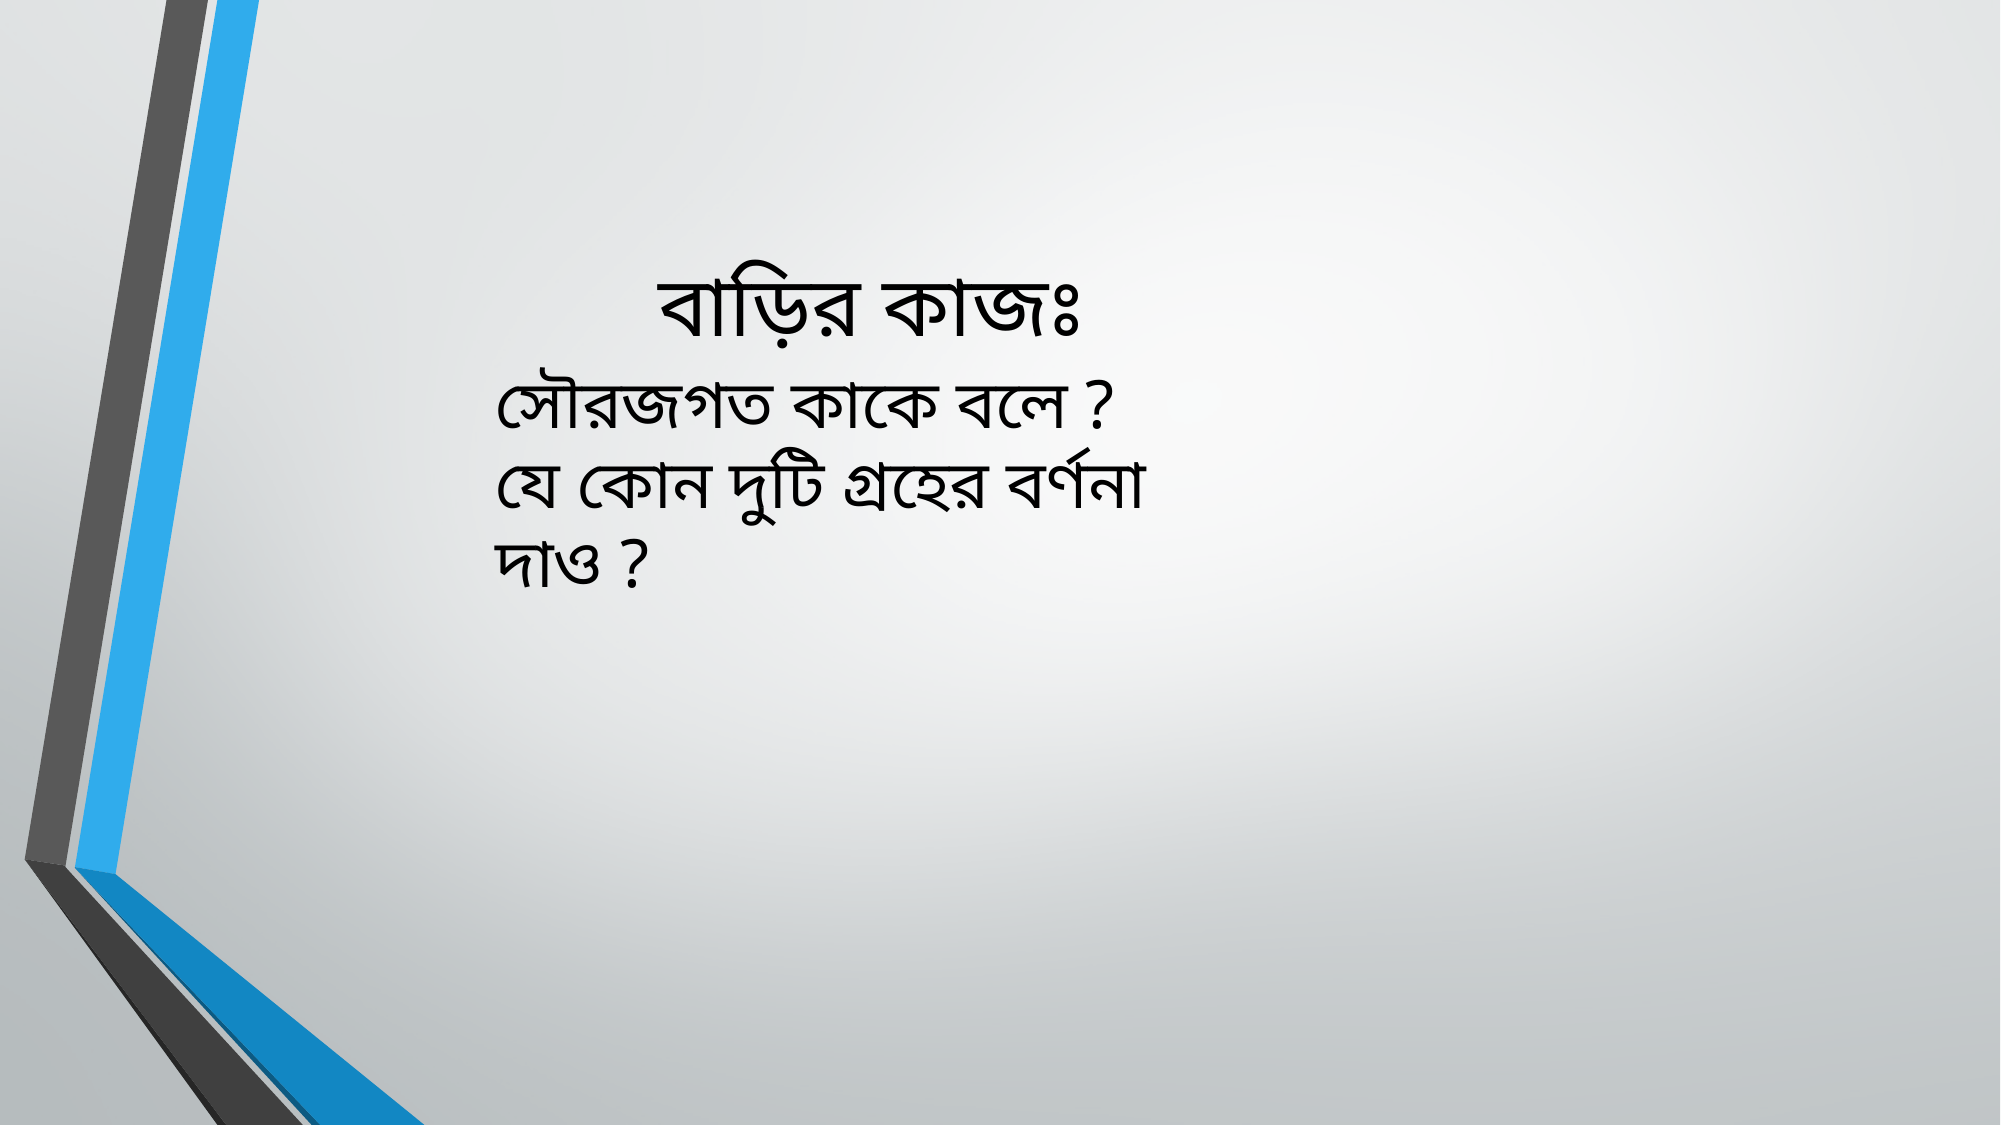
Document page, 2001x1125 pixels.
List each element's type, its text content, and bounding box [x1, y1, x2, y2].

text_box বাড়ির কাজঃ সৌরজগত কাকে বলে ? যে কোন দুটি গ্রহের বর্ণনা দাও ? [481, 204, 1211, 689]
